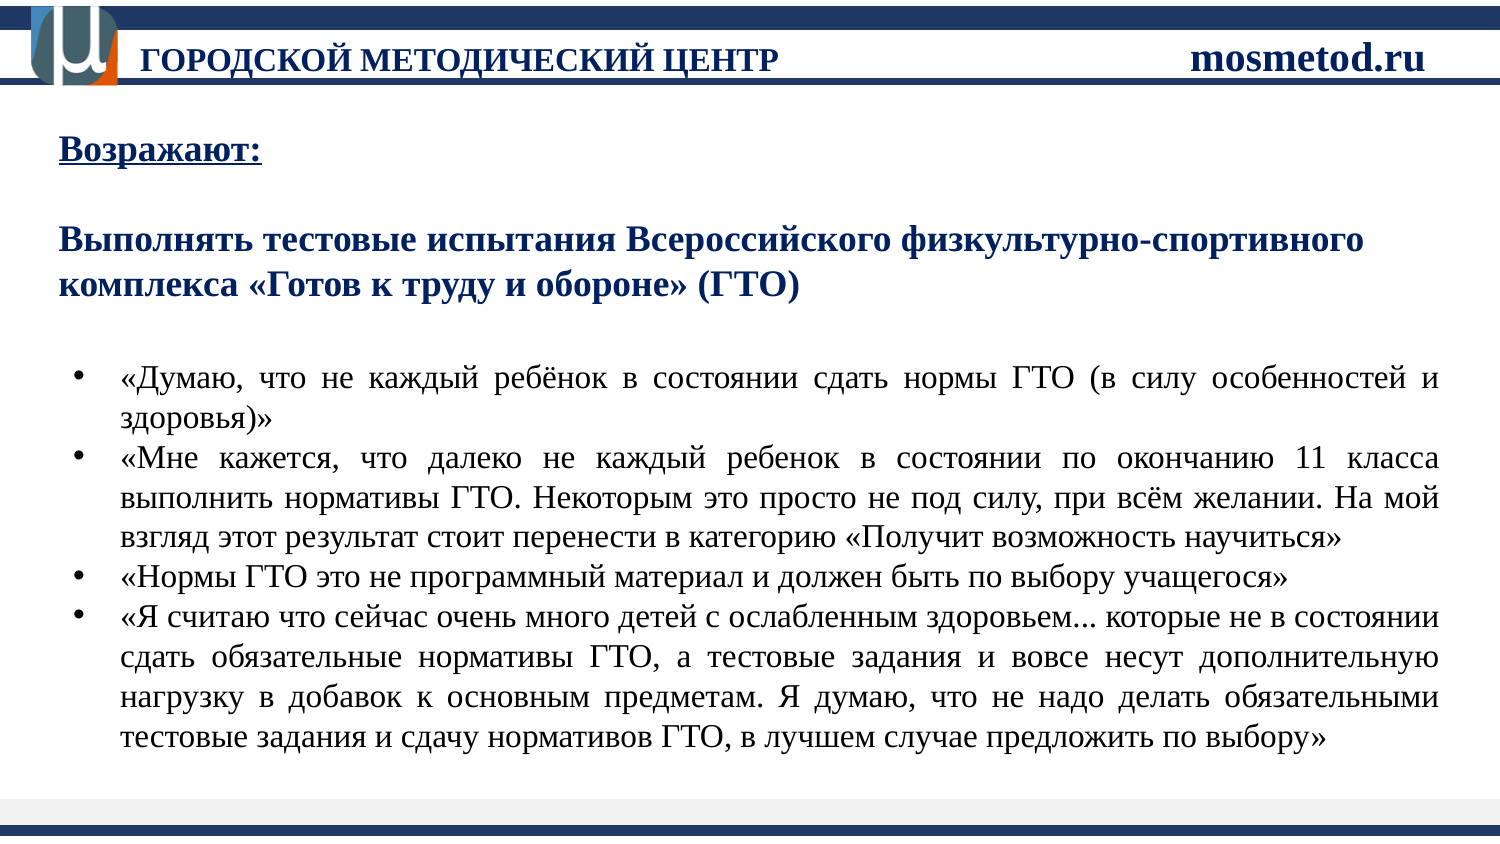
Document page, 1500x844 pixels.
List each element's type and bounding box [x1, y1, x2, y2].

text_box [0, 6, 1500, 836]
